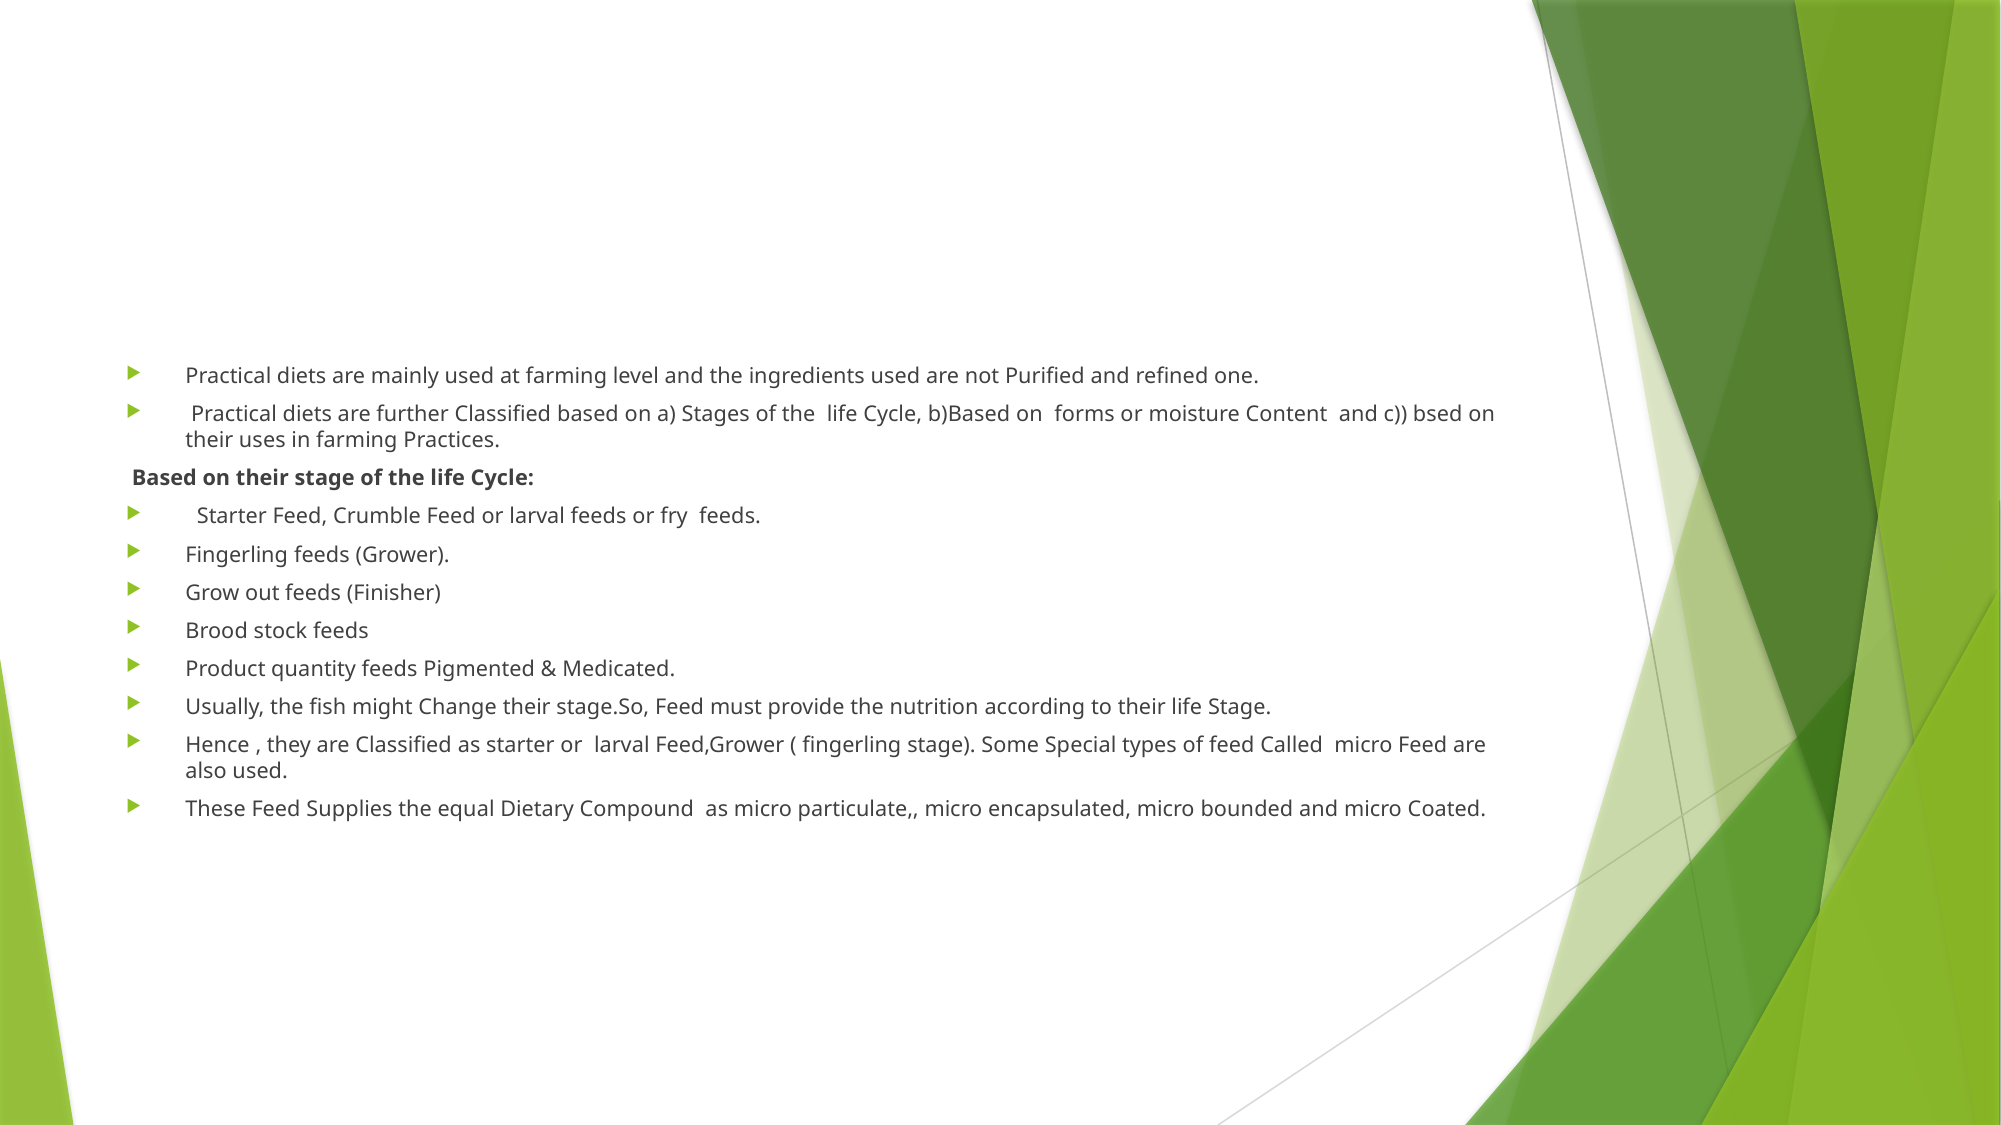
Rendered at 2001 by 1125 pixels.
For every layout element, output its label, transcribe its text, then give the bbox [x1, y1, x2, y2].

list Practical diets are mainly used at farming level and the ingredients used are not Purified and refined one. Practical diets are further Classified based on a) Stages of the life Cycle, b)Based on forms or moisture Content and c)) bsed on their uses in farming Practices. Based on their stage of the life Cycle: Starter Feed, Crumble Feed or larval feeds or fry feeds. Fingerling feeds (Grower). Grow out feeds (Finisher) Brood stock feeds Product quantity feeds Pigmented & Medicated. Usually, the fish might Change their stage.So, Feed must provide the nutrition according to their life Stage. Hence , they are Classified as starter or larval Feed,Grower ( fingerling stage). Some Special types of feed Called micro Feed are also used. These Feed Supplies the equal Dietary Compound as micro particulate,, micro encapsulated, micro bounded and micro Coated. [111, 354, 1522, 992]
